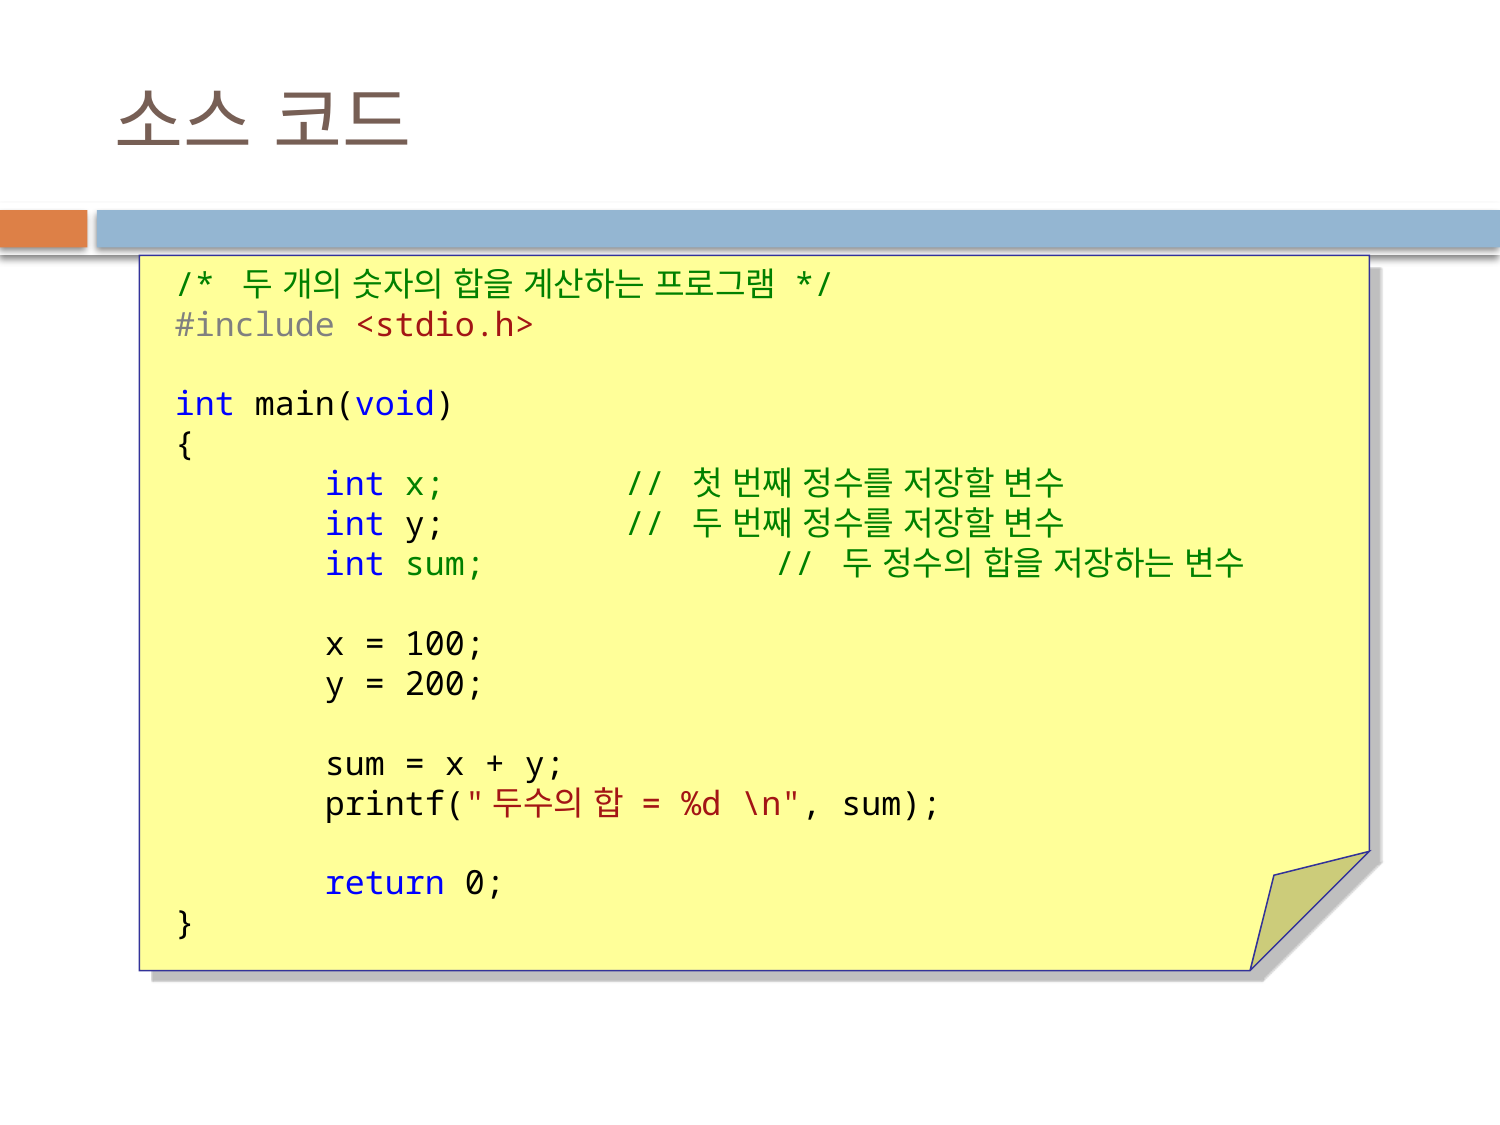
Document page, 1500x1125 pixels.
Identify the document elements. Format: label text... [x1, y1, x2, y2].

title 소스 코드 [99, 37, 1438, 200]
text_box /* 두 개의 숫자의 합을 계산하는 프로그램 */ #include <stdio.h> int main(void) { int x; // 첫 번째 정수를 저장할 변수 int y; // 두 번째 정수를 저장할 변수 int sum; // 두 정수의 합을 저장하는 변수 x = 100; y = 200; sum = x + y; printf("두수의 합 = %d \n", sum); return 0; } [139, 255, 1370, 971]
